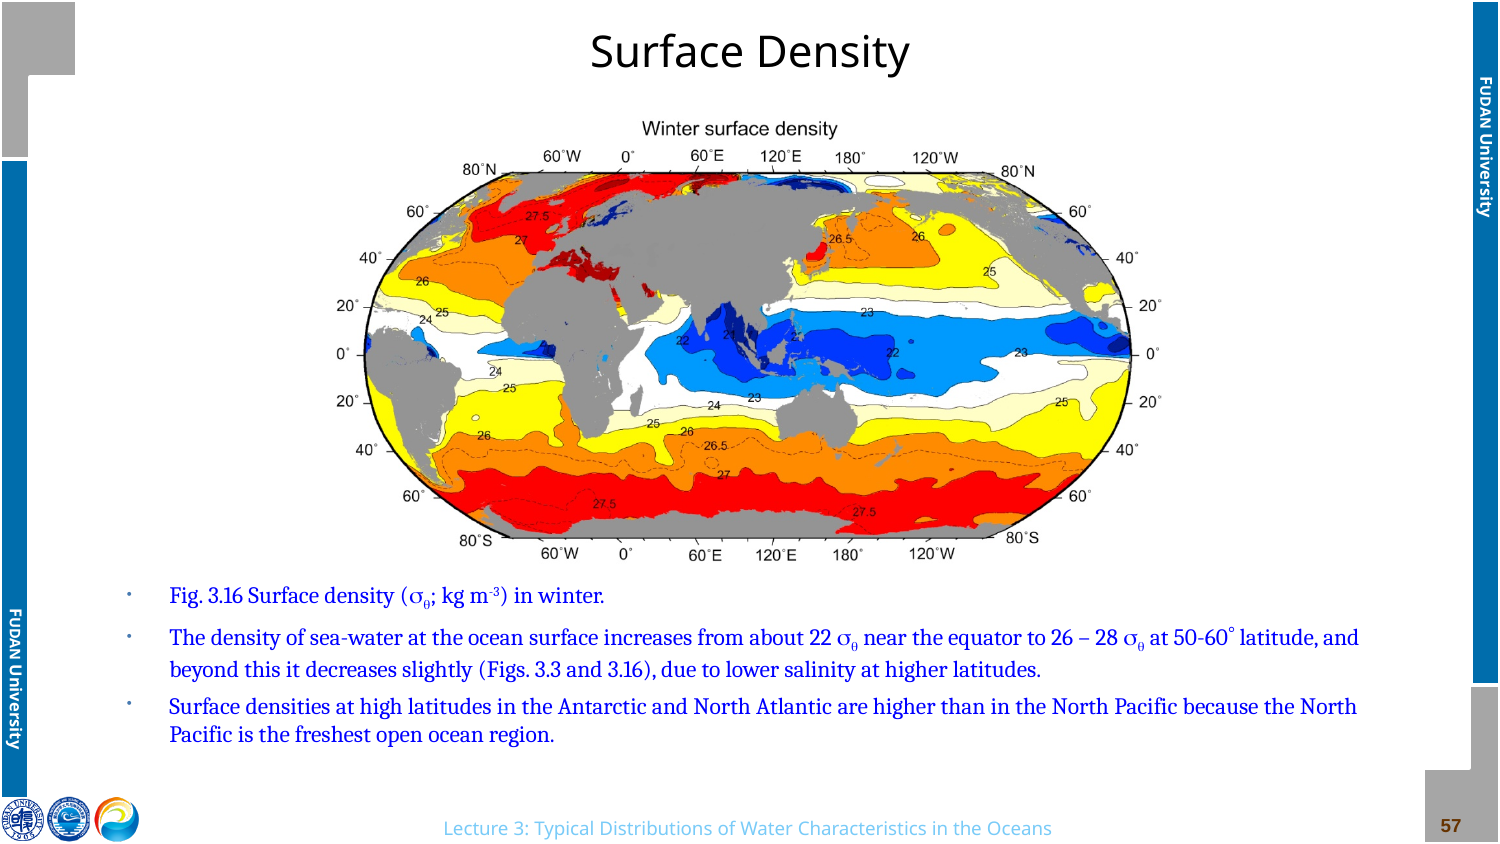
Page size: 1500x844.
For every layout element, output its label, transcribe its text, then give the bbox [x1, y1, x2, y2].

picture [47, 794, 90, 842]
picture [0, 797, 44, 841]
title Surface Density [243, 13, 1257, 87]
picture [336, 117, 1162, 567]
picture [94, 797, 139, 842]
list Fig. 3.16 Surface density (; kg m-3) in winter. The density of sea-water at the ocean surface increases from about 22  near the equator to 26 – 28  at 50-60 latitude, and beyond this it decreases slightly (Figs. 3.3 and 3.16), due to lower salinity at higher latitudes. Surface densities at high latitudes in the Antarctic and North Atlantic are higher than in the North Pacific because the North Pacific is the freshest open ocean region. [111, 572, 1377, 779]
